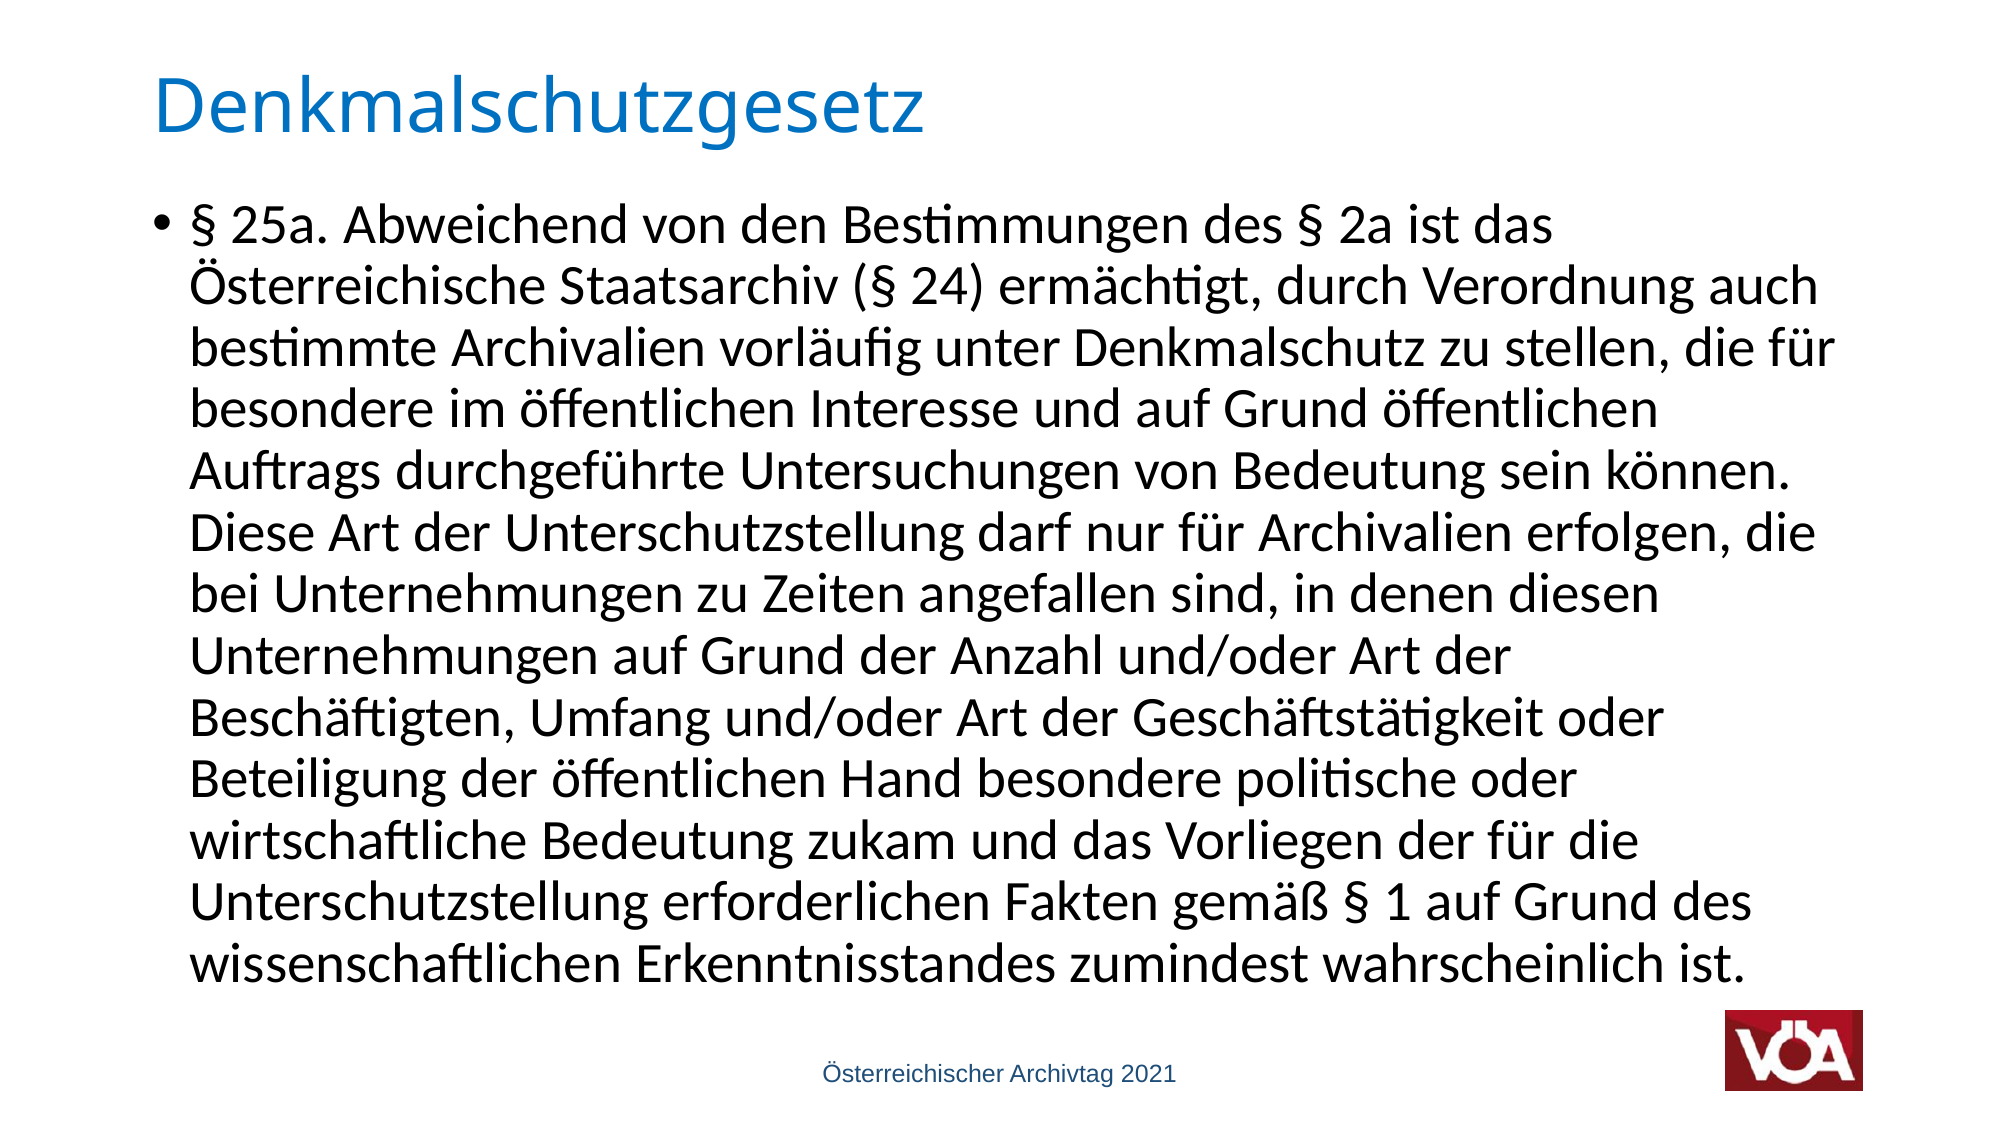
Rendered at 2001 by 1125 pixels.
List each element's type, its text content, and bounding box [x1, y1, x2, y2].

picture [1724, 1010, 1863, 1091]
footer Österreichischer Archivtag 2021 [137, 1042, 1863, 1103]
list § 25a. Abweichend von den Bestimmungen des § 2a ist das Österreichische Staatsarchiv (§ 24) ermächtigt, durch Verordnung auch bestimmte Archivalien vorläufig unter Denkmalschutz zu stellen, die für besondere im öffentlichen Interesse und auf Grund öffentlichen Auftrags durchgeführte Untersuchungen von Bedeutung sein können. Diese Art der Unterschutzstellung darf nur für Archivalien erfolgen, die bei Unternehmungen zu Zeiten angefallen sind, in denen diesen Unternehmungen auf Grund der Anzahl und/oder Art der Beschäftigten, Umfang und/oder Art der Geschäftstätigkeit oder Beteiligung der öffentlichen Hand besondere politische oder wirtschaftliche Bedeutung zukam und das Vorliegen der für die Unterschutzstellung erforderlichen Fakten gemäß § 1 auf Grund des wissenschaftlichen Erkenntnisstandes zumindest wahrscheinlich ist. [137, 186, 1863, 1014]
title Denkmalschutzgesetz [137, 59, 1863, 157]
